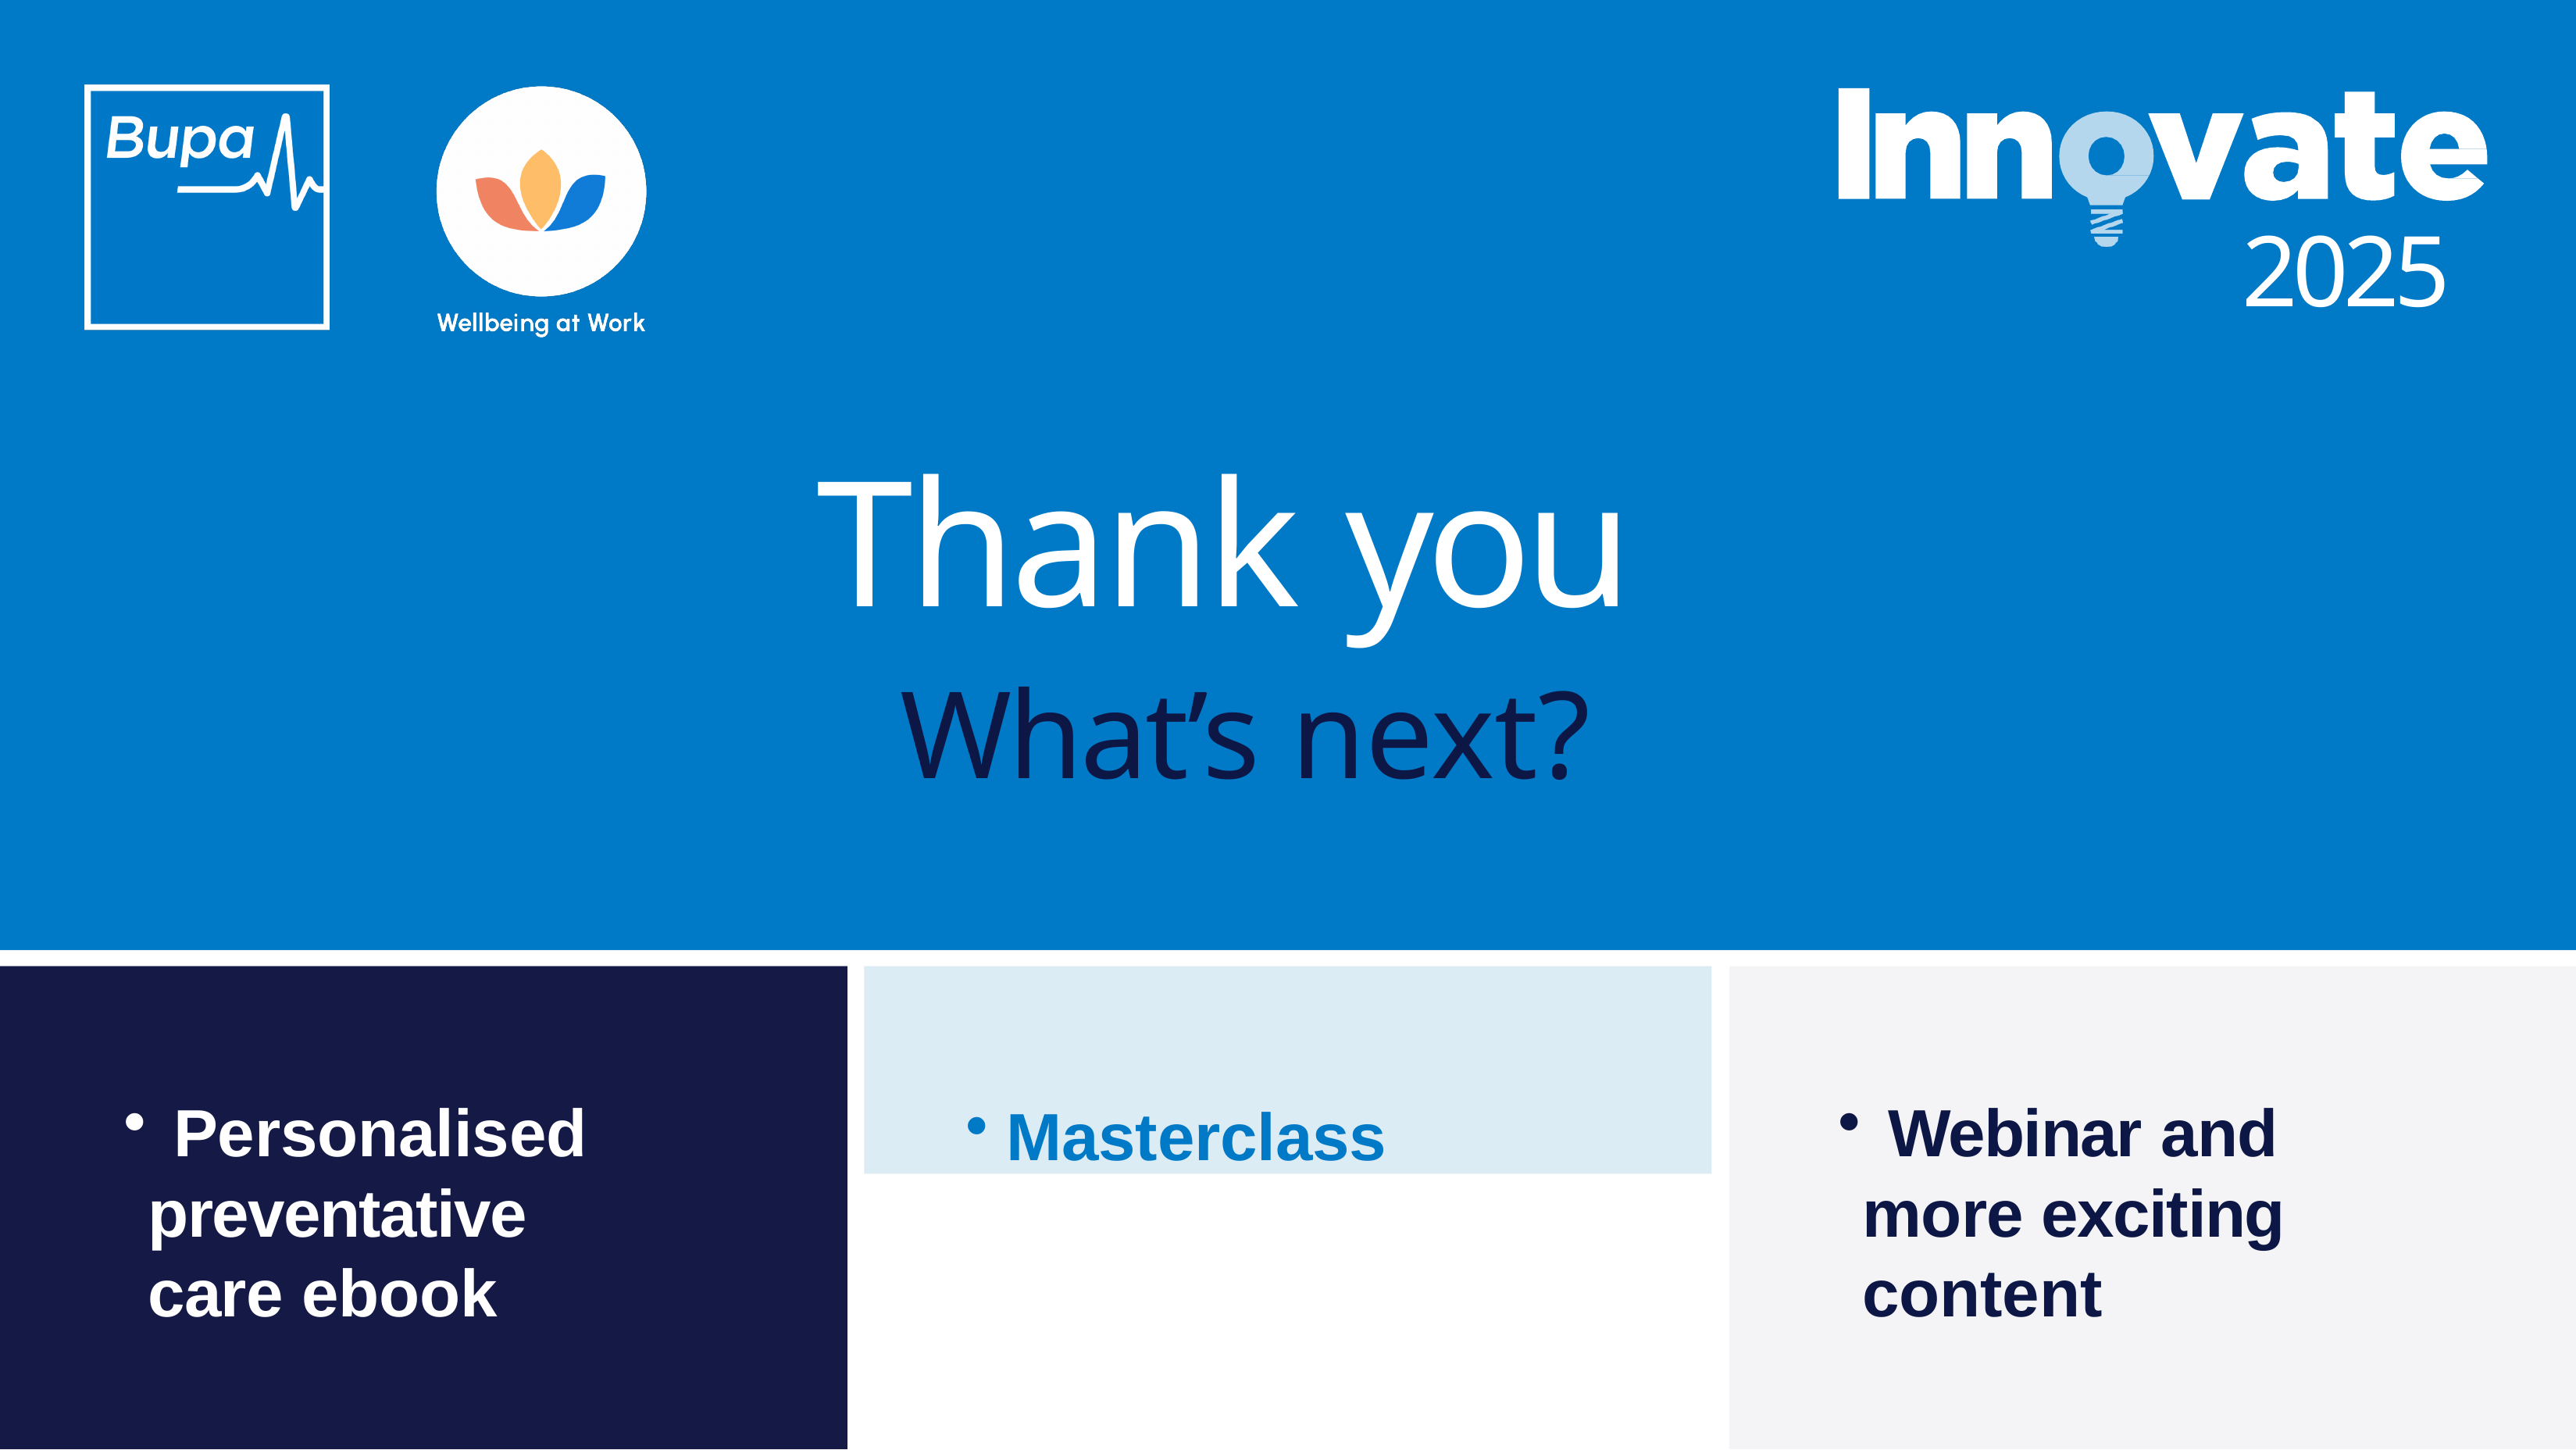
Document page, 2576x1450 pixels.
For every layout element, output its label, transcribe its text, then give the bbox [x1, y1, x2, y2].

title 2025 [2240, 207, 2576, 451]
text_box Masterclass [864, 966, 1712, 1174]
text_box [1838, 88, 1870, 199]
text_box [1729, 966, 2576, 1449]
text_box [2059, 111, 2328, 247]
text_box [1875, 111, 1961, 199]
text_box Personalised preventative care ebook [122, 1088, 678, 1330]
text_box Thank you What’s next? [815, 406, 1760, 803]
picture [84, 84, 330, 330]
text_box [2335, 91, 2395, 201]
text_box [1967, 111, 2052, 199]
text_box Webinar and more exciting content [1836, 1088, 2445, 1330]
text_box [0, 966, 847, 1449]
picture [400, 55, 681, 359]
text_box [0, 0, 2576, 951]
text_box [2401, 111, 2488, 202]
